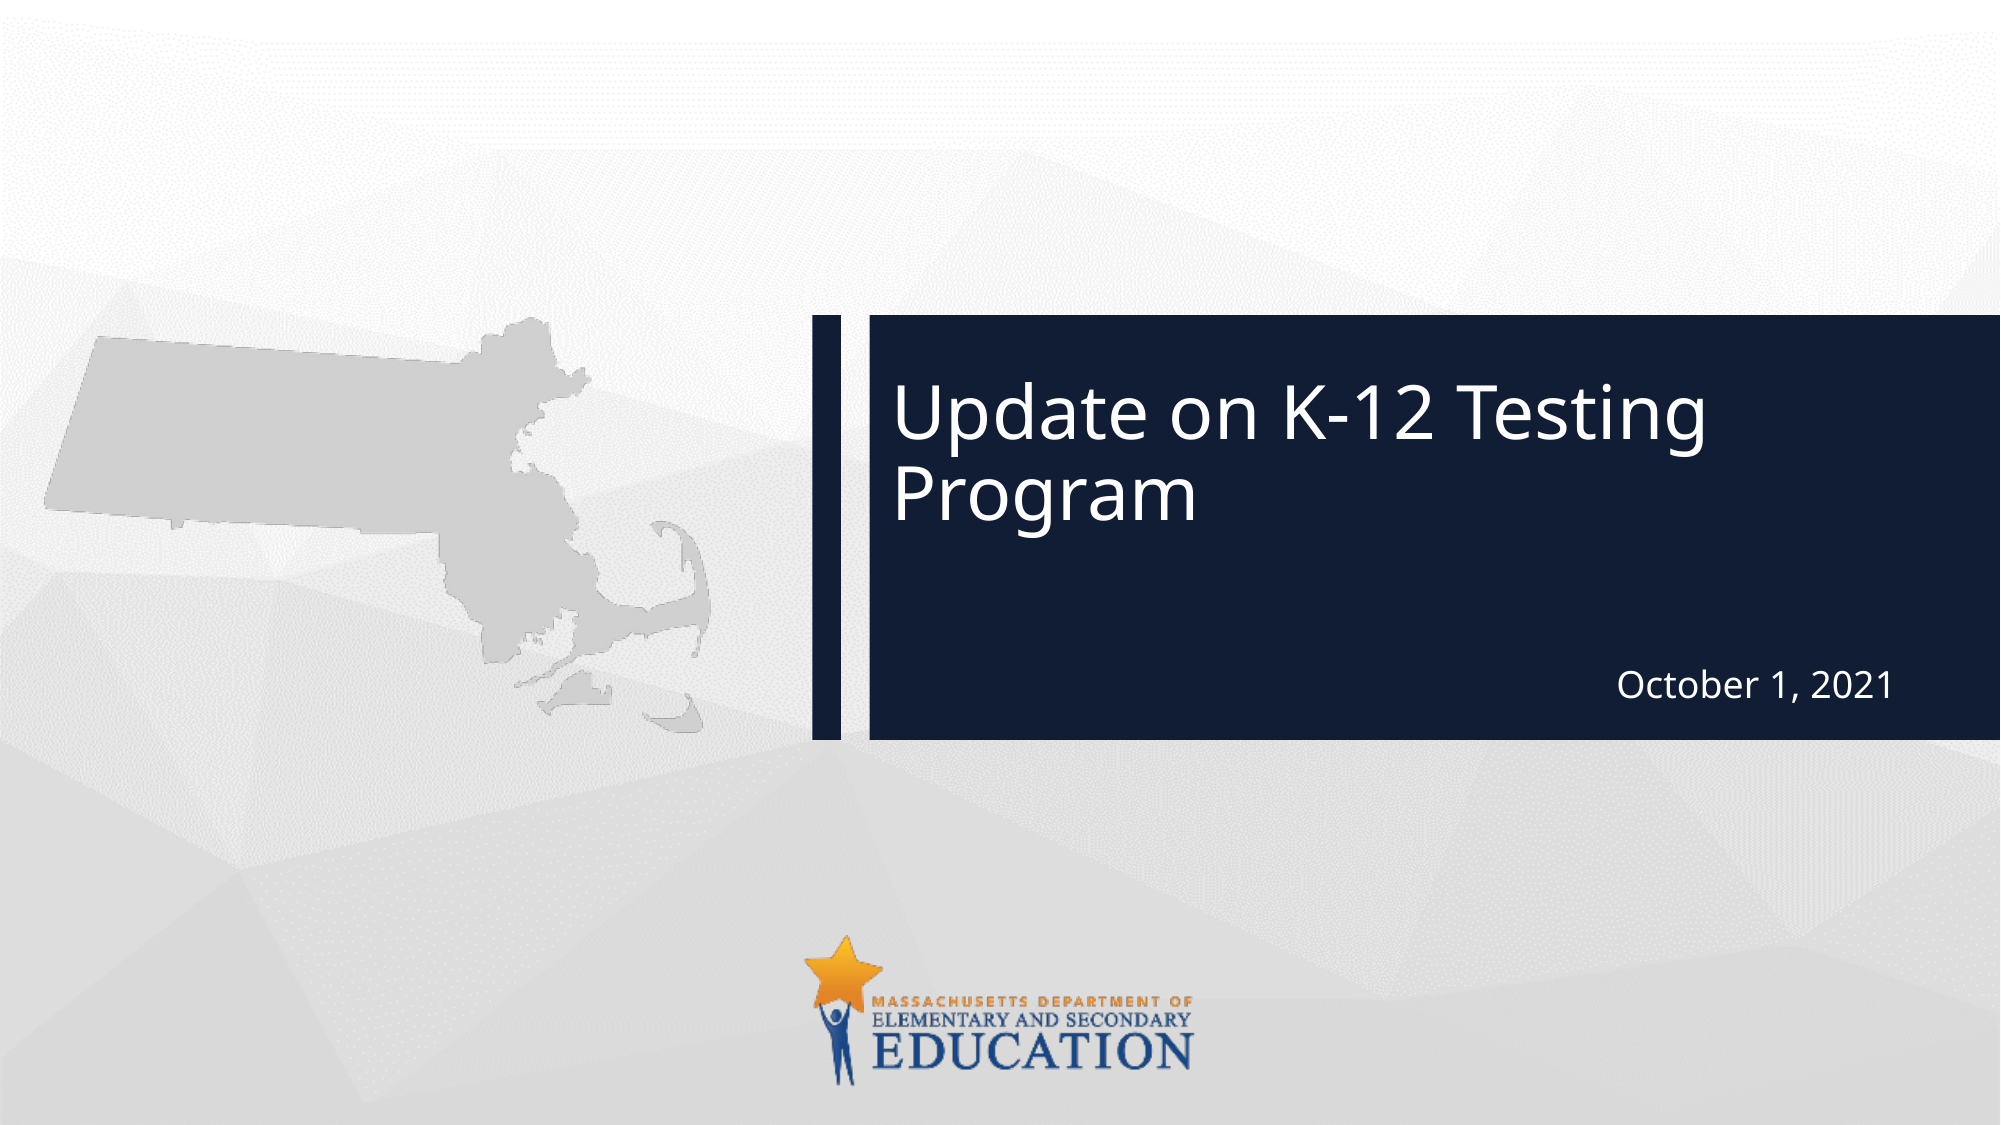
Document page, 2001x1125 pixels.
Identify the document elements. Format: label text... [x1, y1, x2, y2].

title Update on K-12 Testing Program [876, 319, 1912, 592]
text_box October 1, 2021 [1278, 653, 1912, 714]
picture [0, 0, 2001, 1125]
